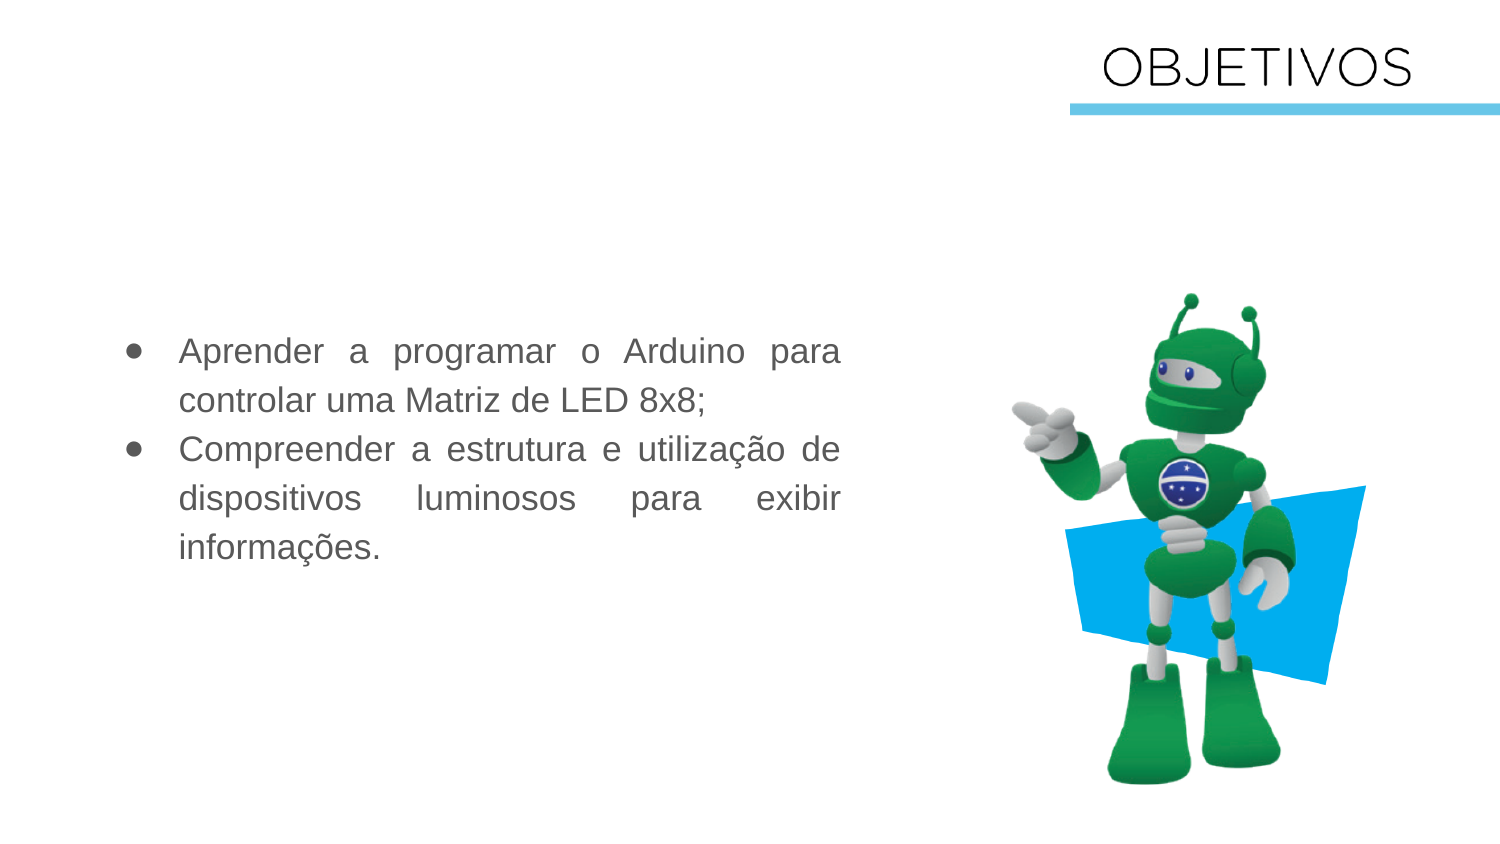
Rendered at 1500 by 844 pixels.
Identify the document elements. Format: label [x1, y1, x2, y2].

picture [74, 0, 1500, 794]
